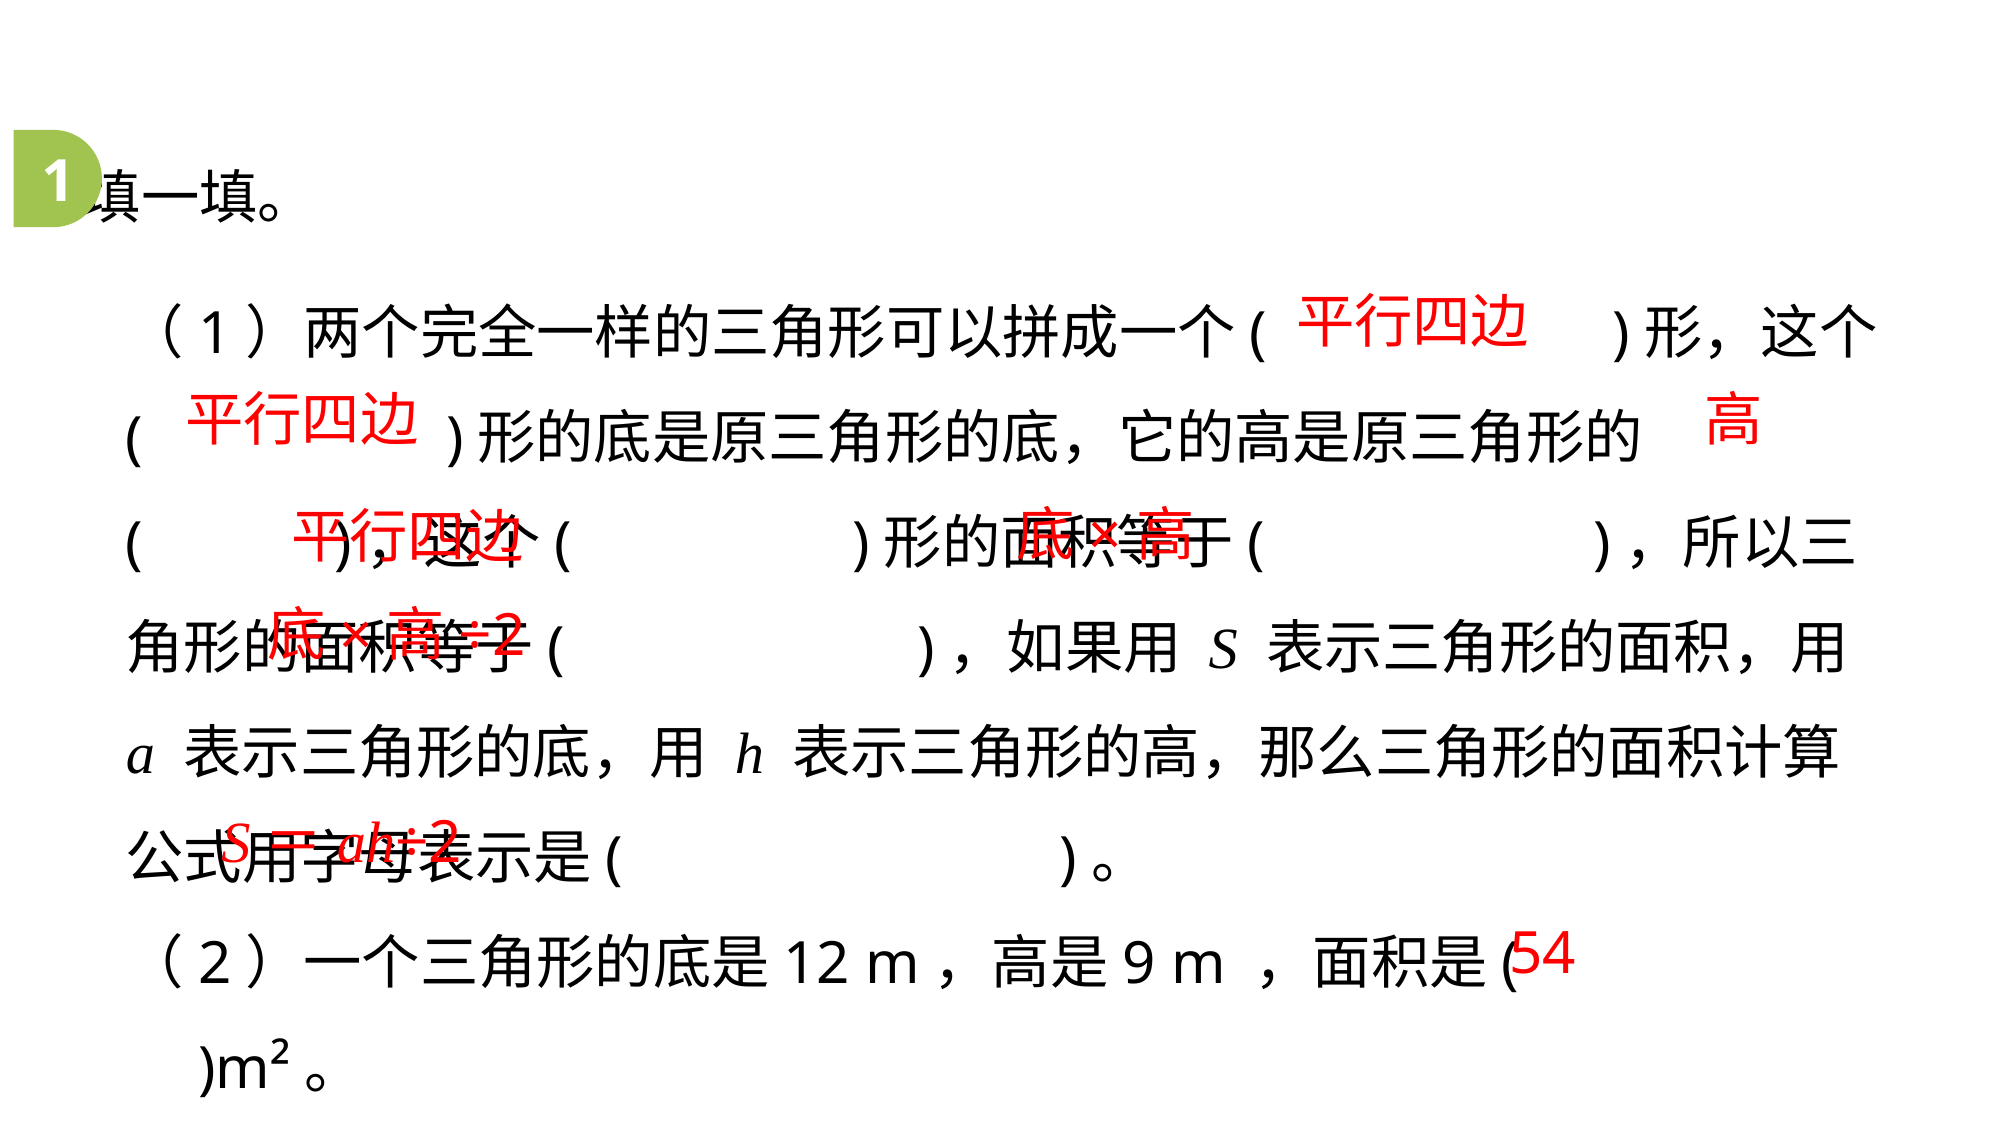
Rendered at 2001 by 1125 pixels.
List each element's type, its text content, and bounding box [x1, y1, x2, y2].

text_box （1）两个完全一样的三角形可以拼成一个( )形，这个( )形的底是原三角形的底，它的高是原三角形的( )，这个( )形的面积等于( )，所以三角形的面积等于( )，如果用 S 表示三角形的面积，用 a 表示三角形的底，用 h 表示三角形的高，那么三角形的面积计算公式用字母表示是( )。 （2）一个三角形的底是12 m，高是9 m ，面积是( )m²。 [111, 253, 1902, 1108]
text_box S＝ah÷2 [206, 796, 548, 882]
text_box 填一填。 [68, 117, 421, 238]
text_box 平行四边 [170, 374, 491, 460]
text_box 高 [1689, 374, 1830, 460]
text_box 平行四边 [1281, 276, 1630, 362]
text_box 底×高÷2 [252, 589, 649, 675]
text_box 底×高 [1001, 489, 1288, 575]
text_box 1 [12, 128, 103, 229]
text_box 平行四边 [276, 492, 625, 577]
text_box 54 [1494, 908, 1609, 993]
